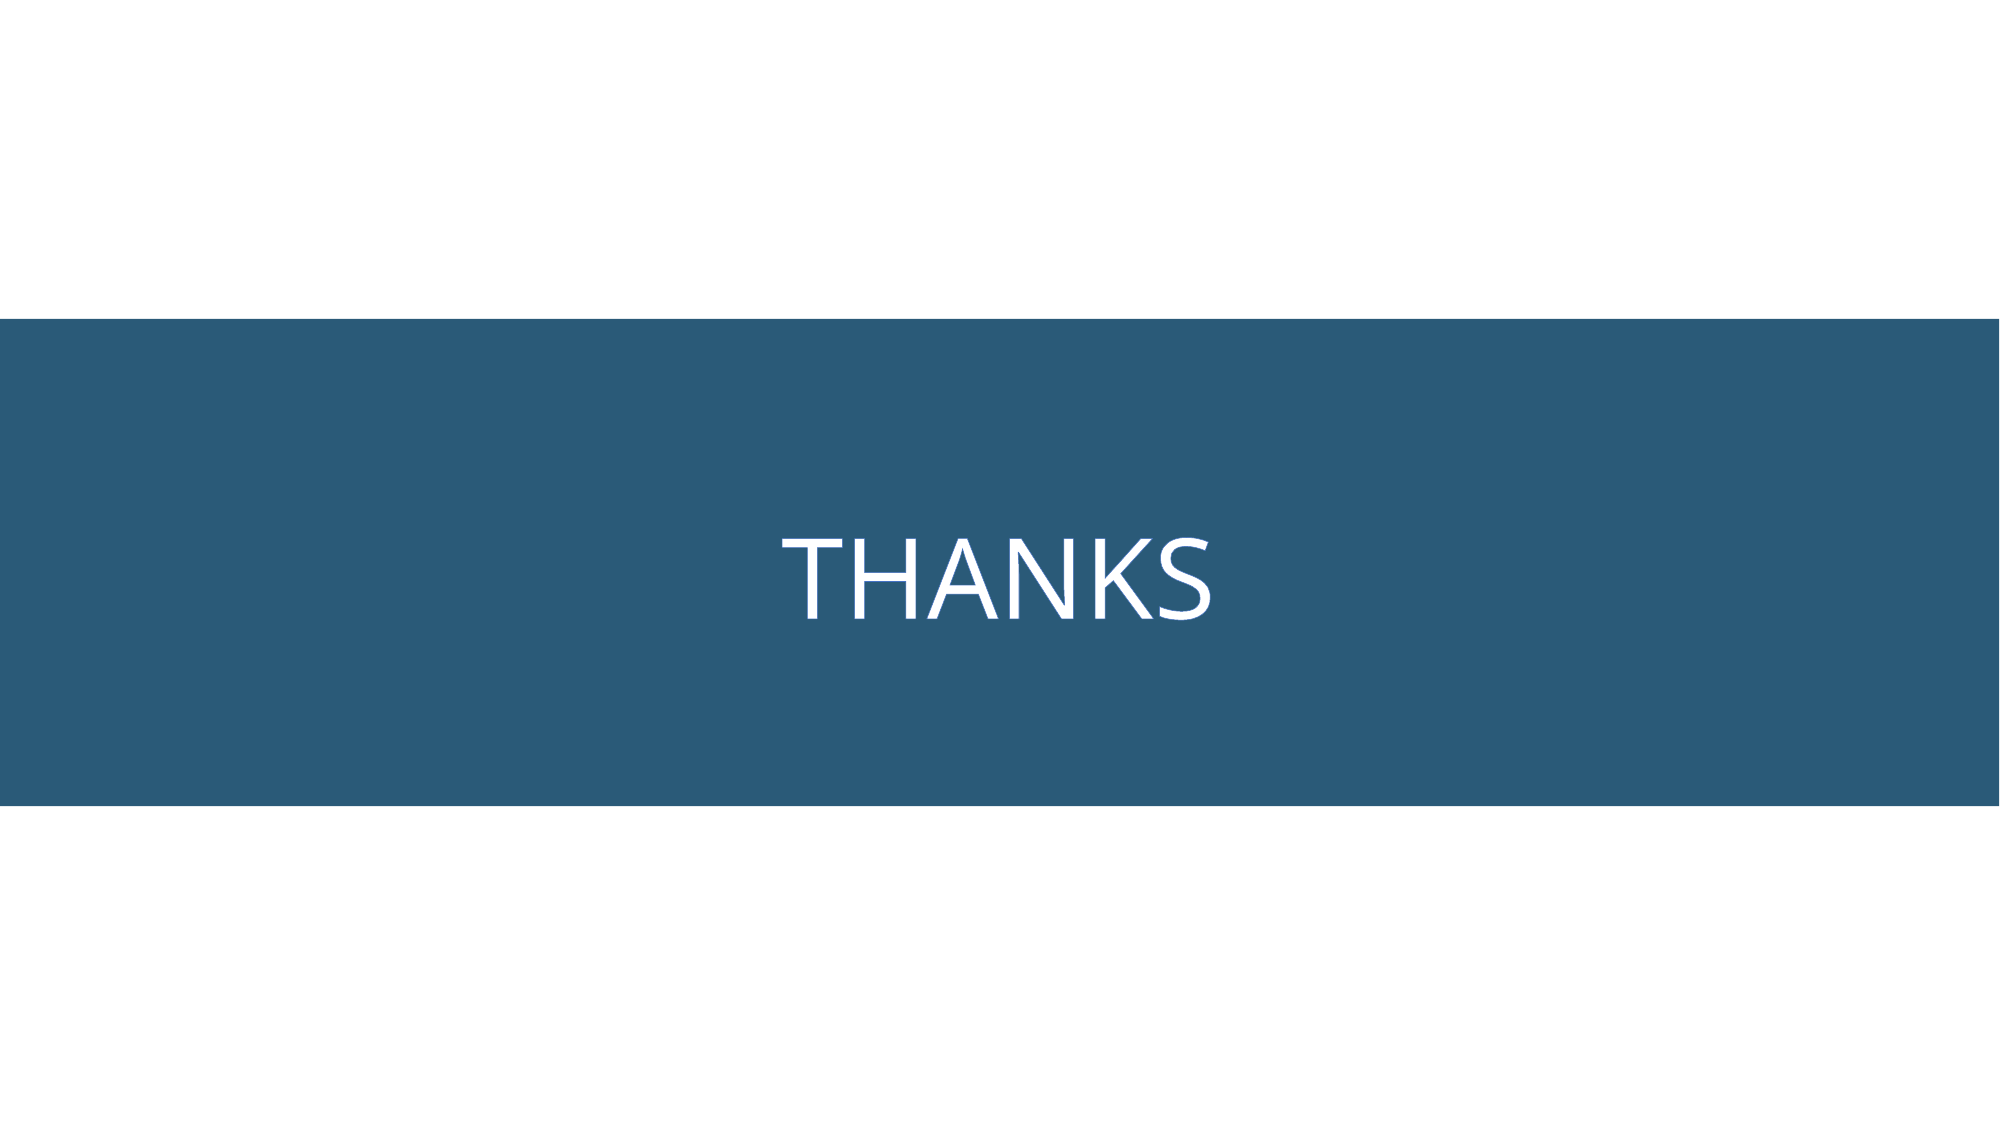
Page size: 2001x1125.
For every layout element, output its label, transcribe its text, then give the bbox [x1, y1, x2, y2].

text_box [0, 318, 2000, 807]
text_box THANKS [740, 532, 1257, 616]
